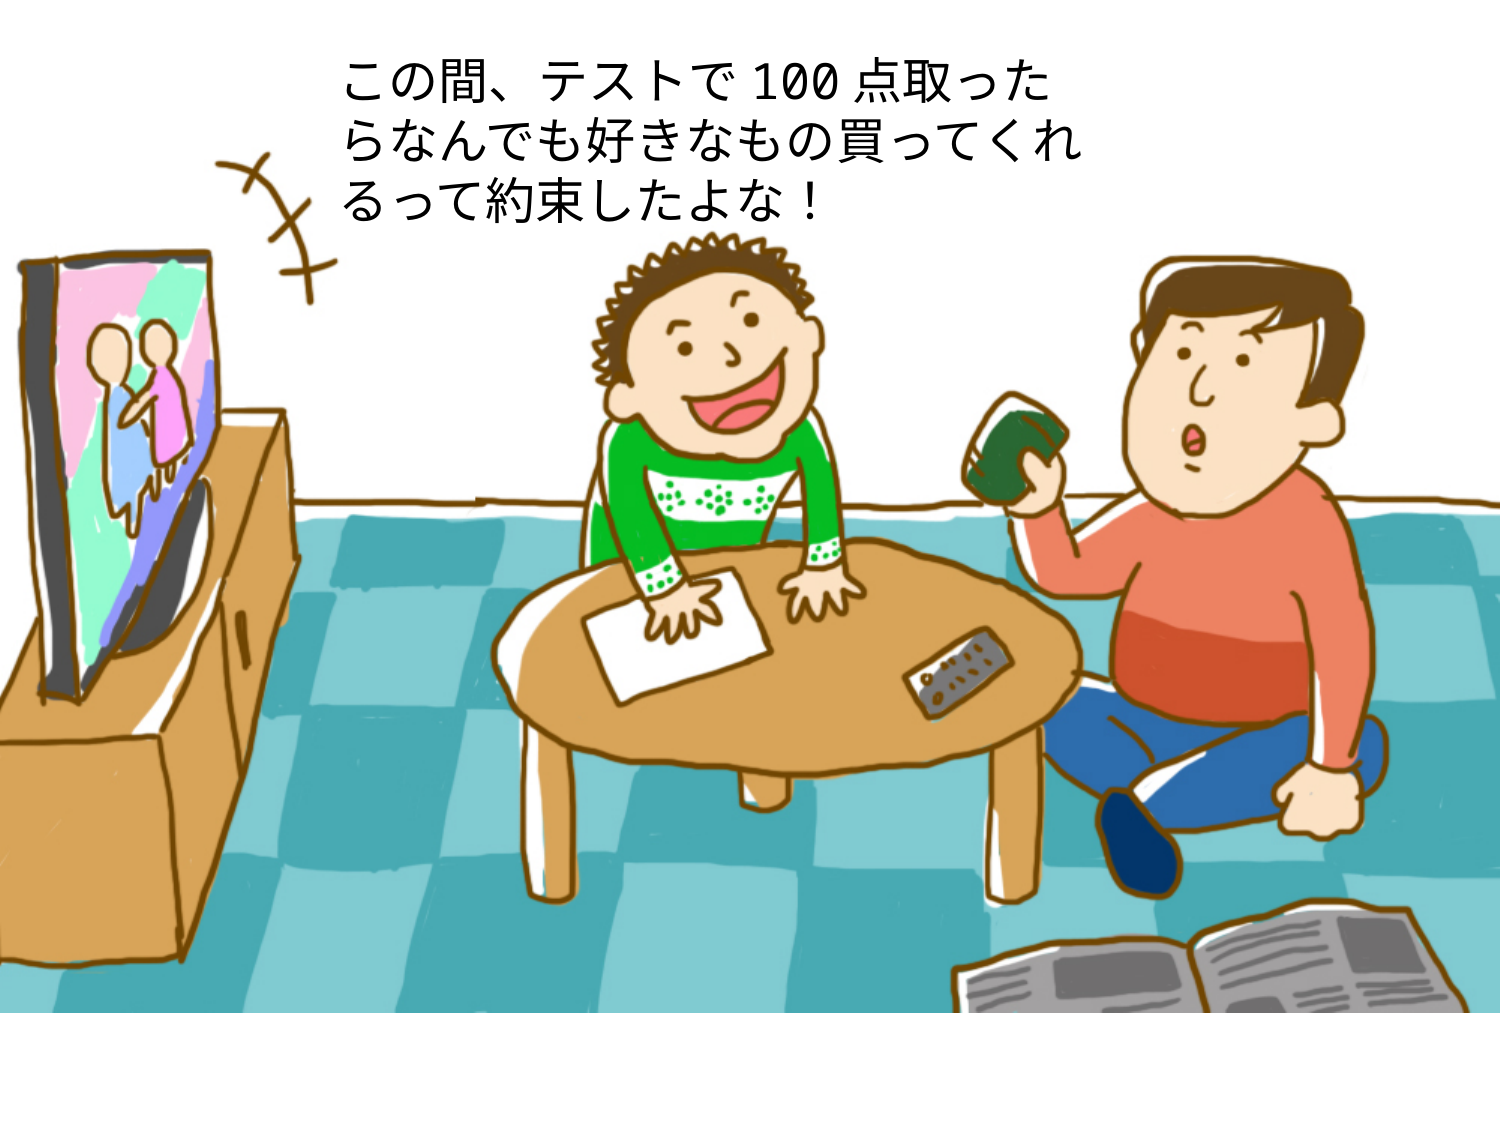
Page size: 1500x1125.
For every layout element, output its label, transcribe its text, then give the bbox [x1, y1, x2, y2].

picture [0, 112, 1500, 1013]
text_box この間、テストで100点取ったらなんでも好きなもの買ってくれるって約束したよな！ [323, 42, 1105, 111]
